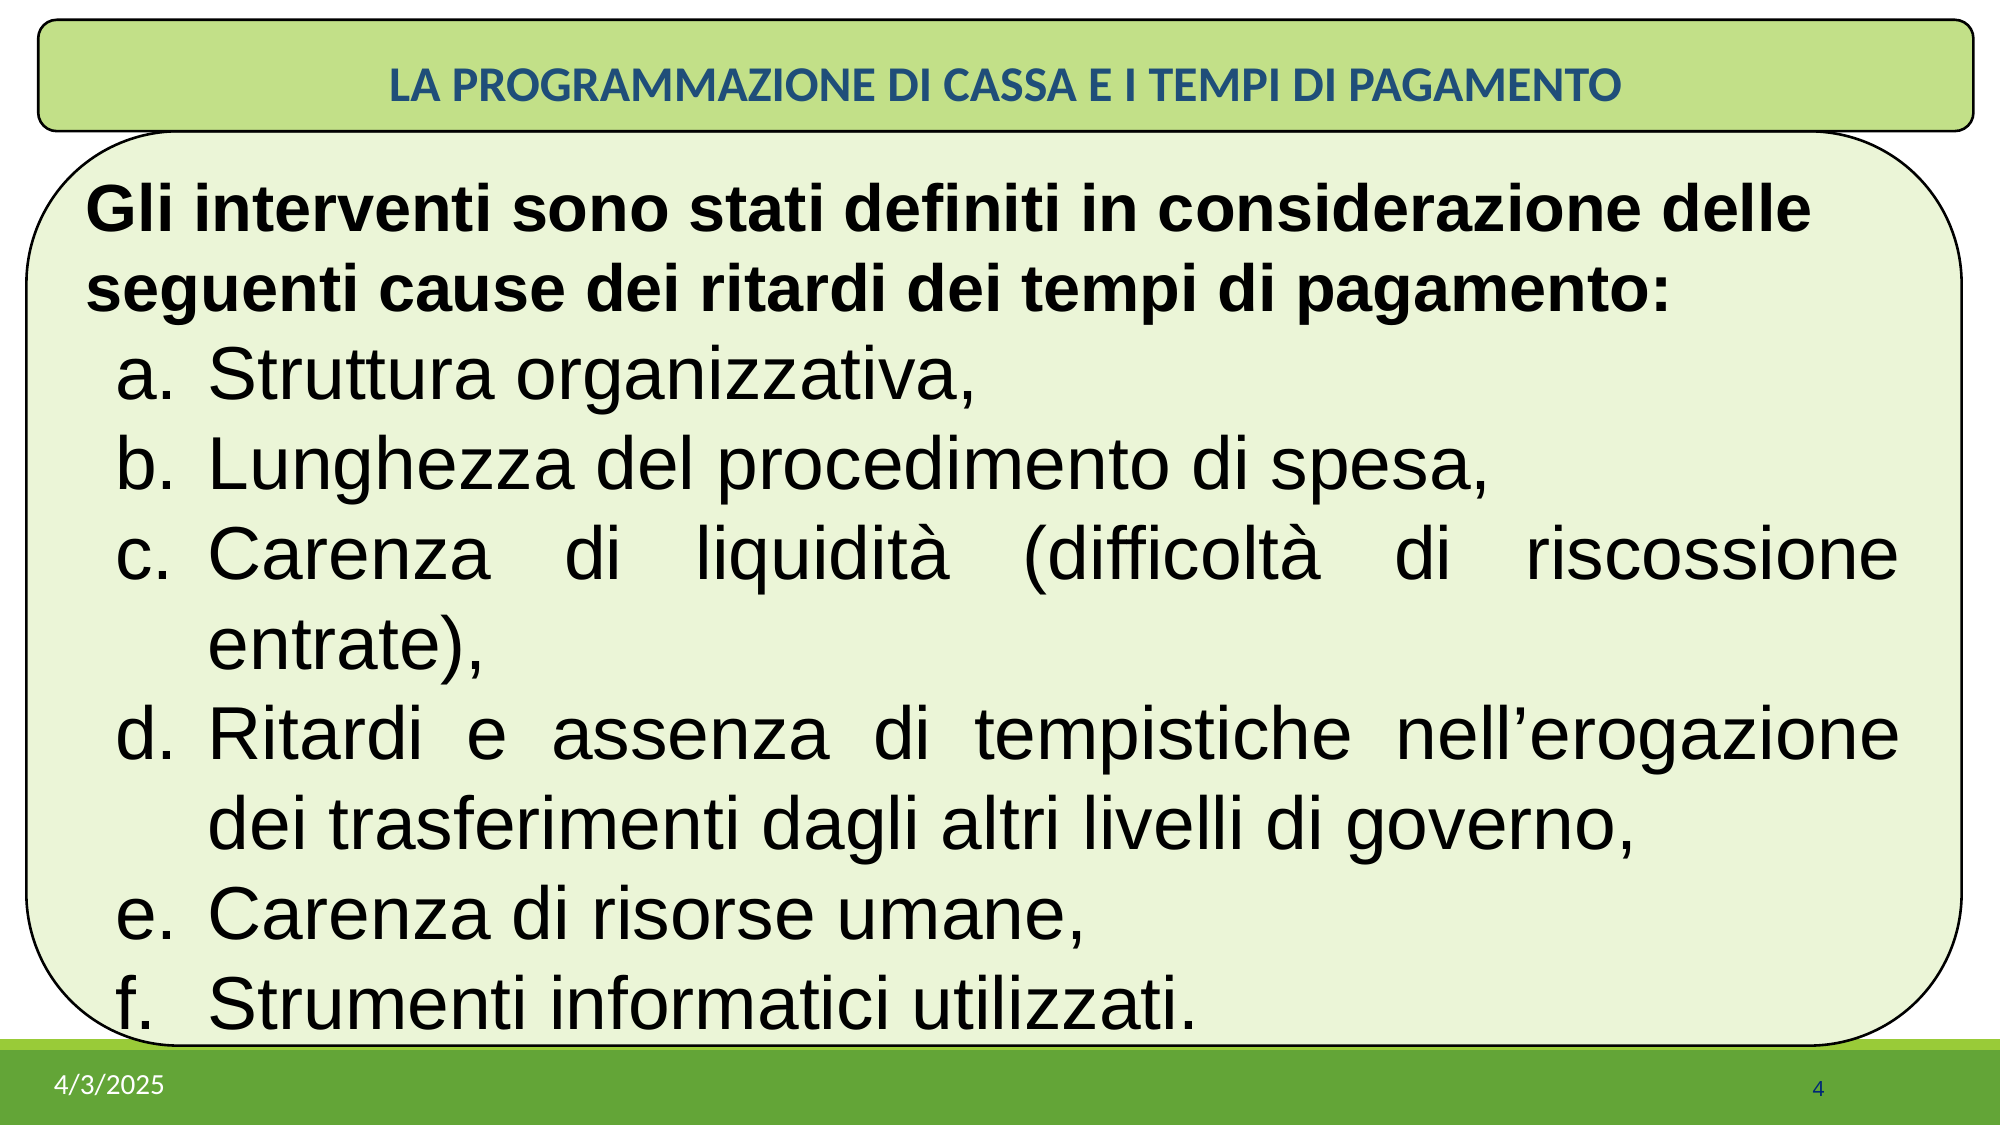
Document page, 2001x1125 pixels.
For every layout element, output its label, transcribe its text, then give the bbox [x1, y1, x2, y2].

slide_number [39, 1059, 241, 1106]
text_box Gli interventi sono stati definiti in considerazione delle seguenti cause dei ritardi dei tempi di pagamento: Struttura organizzativa, Lunghezza del procedimento di spesa, Carenza di liquidità (difficoltà di riscossione entrate), Ritardi e assenza di tempistiche nell’erogazione dei trasferimenti dagli altri livelli di governo, Carenza di risorse umane, Strumenti informatici utilizzati. [26, 132, 1962, 1046]
slide_number 4 [1624, 1059, 1840, 1120]
text_box LA PROGRAMMAZIONE DI CASSA E I TEMPI DI PAGAMENTO [38, 19, 1974, 132]
